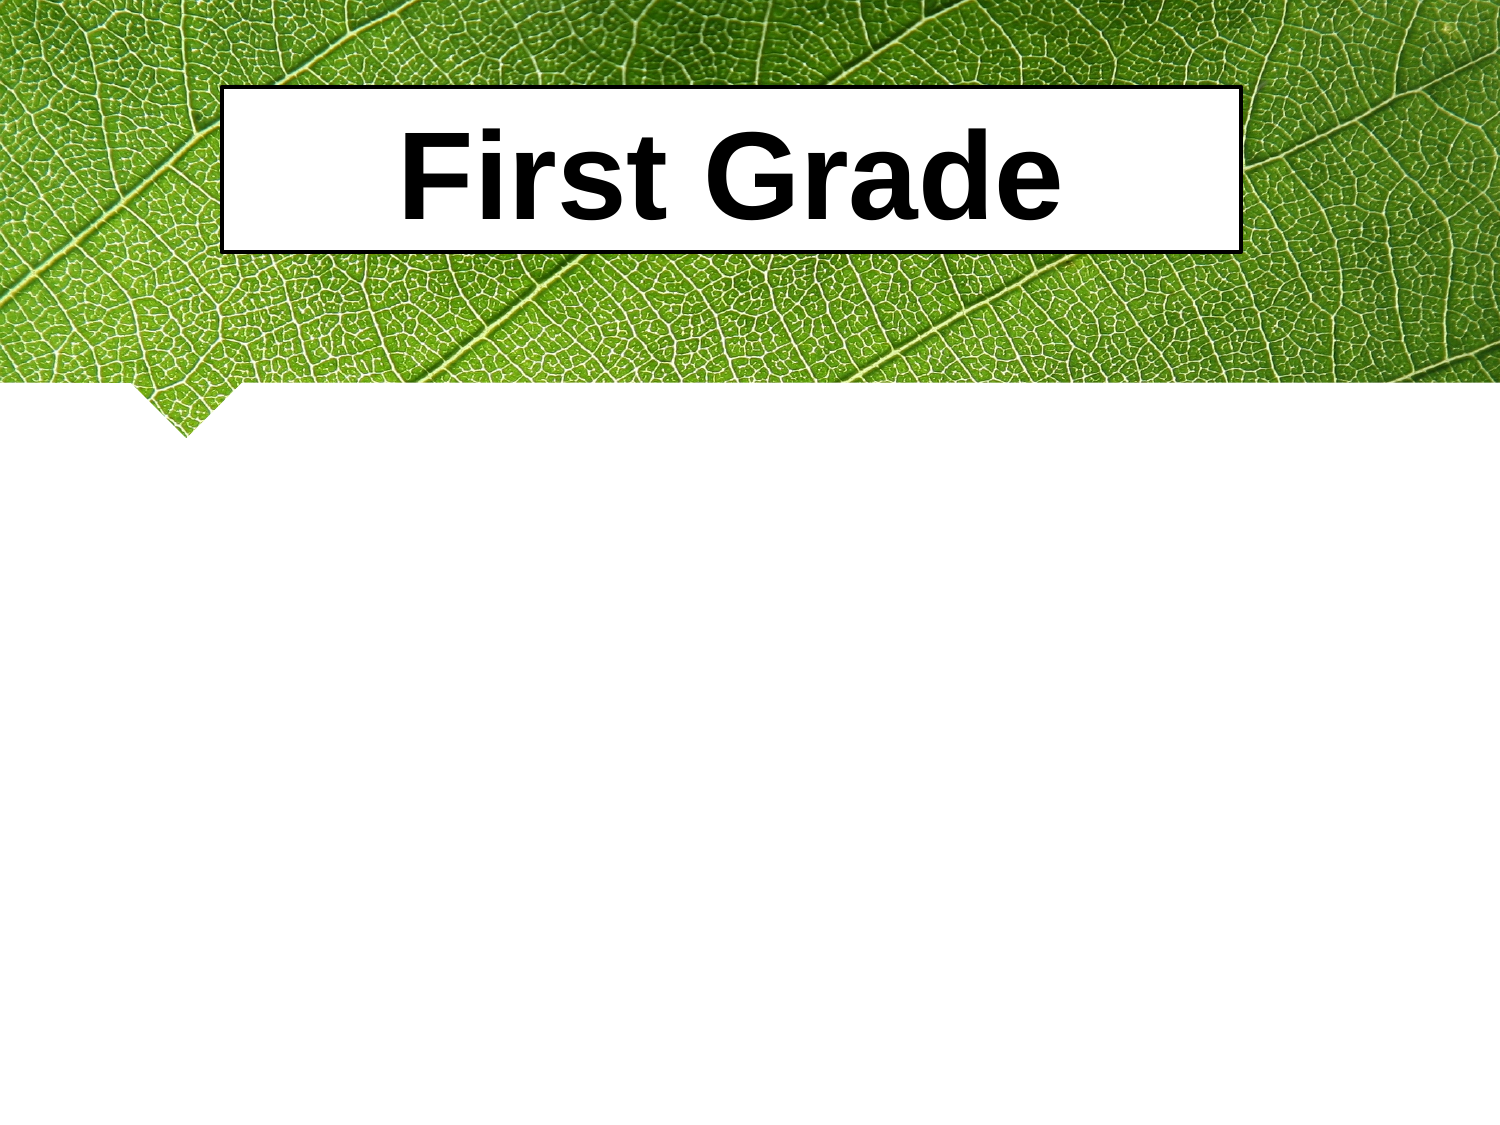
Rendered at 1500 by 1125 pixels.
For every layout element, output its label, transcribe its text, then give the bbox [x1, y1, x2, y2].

text_box First Grade [220, 85, 1243, 254]
picture [0, 0, 1500, 437]
